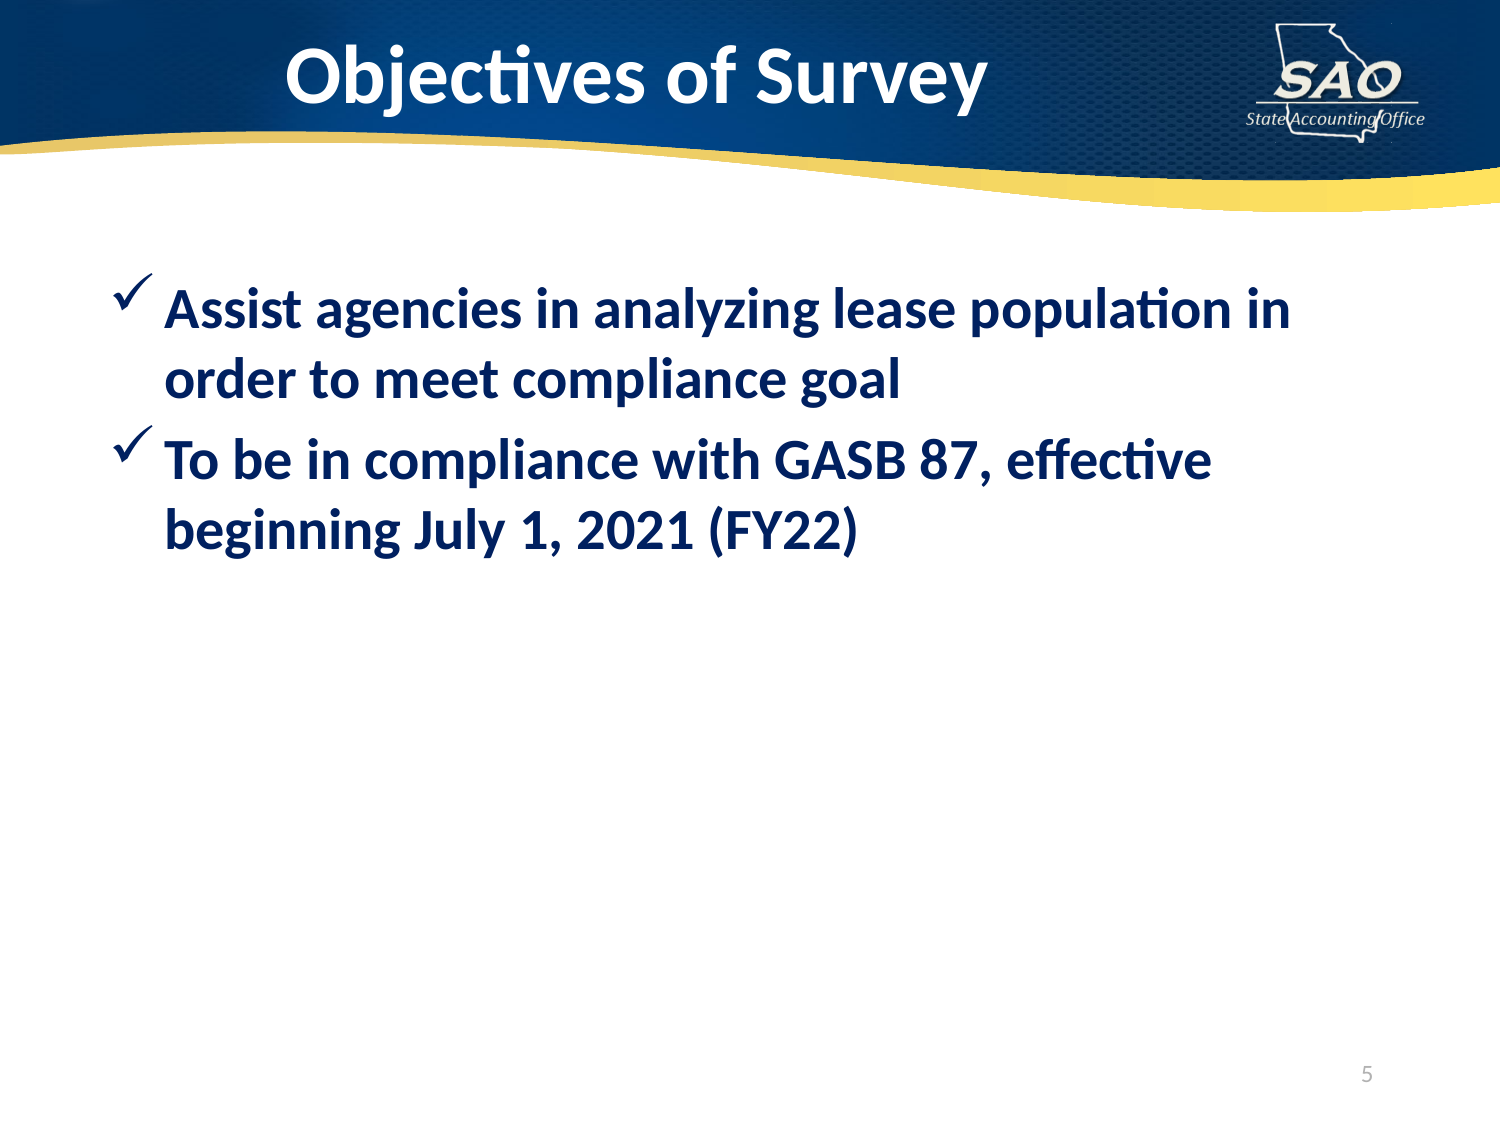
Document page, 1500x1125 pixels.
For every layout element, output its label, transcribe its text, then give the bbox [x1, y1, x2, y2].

slide_number 5 [1059, 1042, 1389, 1103]
list Assist agencies in analyzing lease population in order to meet compliance goal To be in compliance with GASB 87, effective beginning July 1, 2021 (FY22) [93, 262, 1407, 663]
picture [0, 0, 1500, 180]
title Objectives of Survey [112, 12, 1163, 150]
